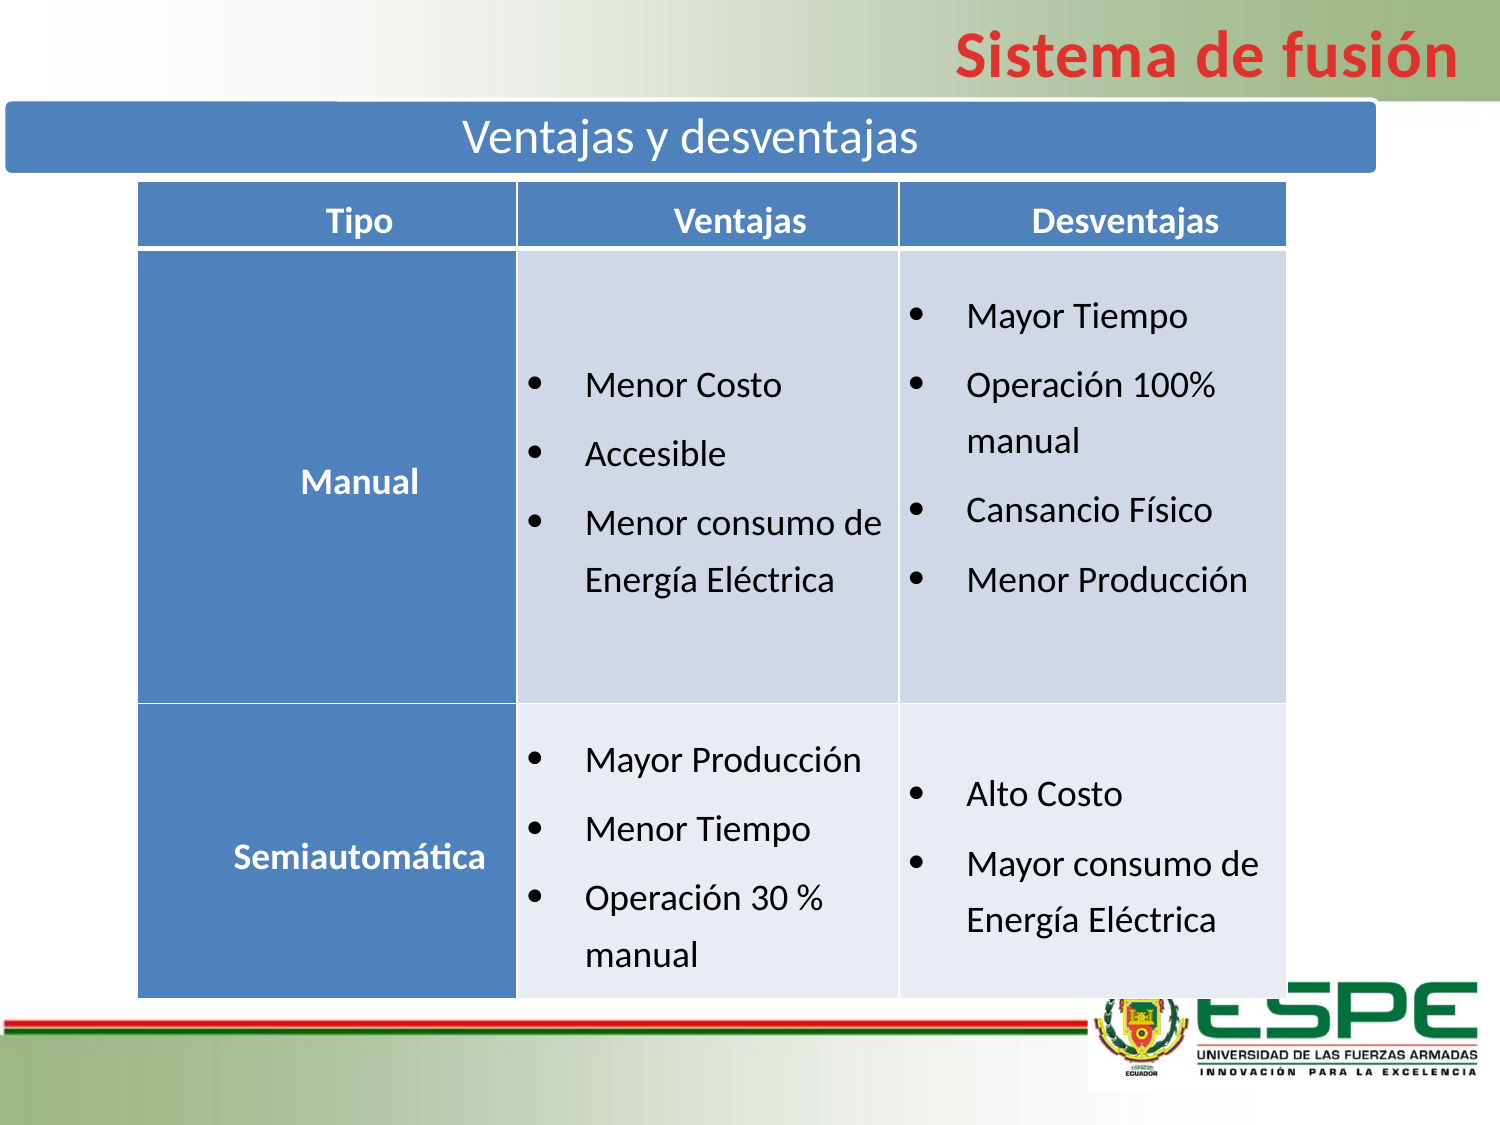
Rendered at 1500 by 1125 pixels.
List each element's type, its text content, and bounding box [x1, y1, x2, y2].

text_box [3, 99, 1379, 176]
table_header Desventajas [900, 183, 1286, 246]
table_cell Manual [138, 251, 516, 703]
text_box Sistema de fusión [137, 3, 1475, 99]
table_header Ventajas [518, 183, 898, 246]
table_cell Mayor Producción Menor Tiempo Operación 30 % manual [518, 704, 898, 998]
table_cell Semiautomática [138, 704, 516, 998]
picture [0, 0, 1500, 1125]
table_header Tipo [138, 183, 516, 246]
table_cell Alto Costo Mayor consumo de Energía Eléctrica [900, 704, 1286, 998]
table_cell Menor Costo Accesible Menor consumo de Energía Eléctrica [518, 251, 898, 703]
table_cell Mayor Tiempo Operación 100% manual Cansancio Físico Menor Producción [900, 251, 1286, 703]
